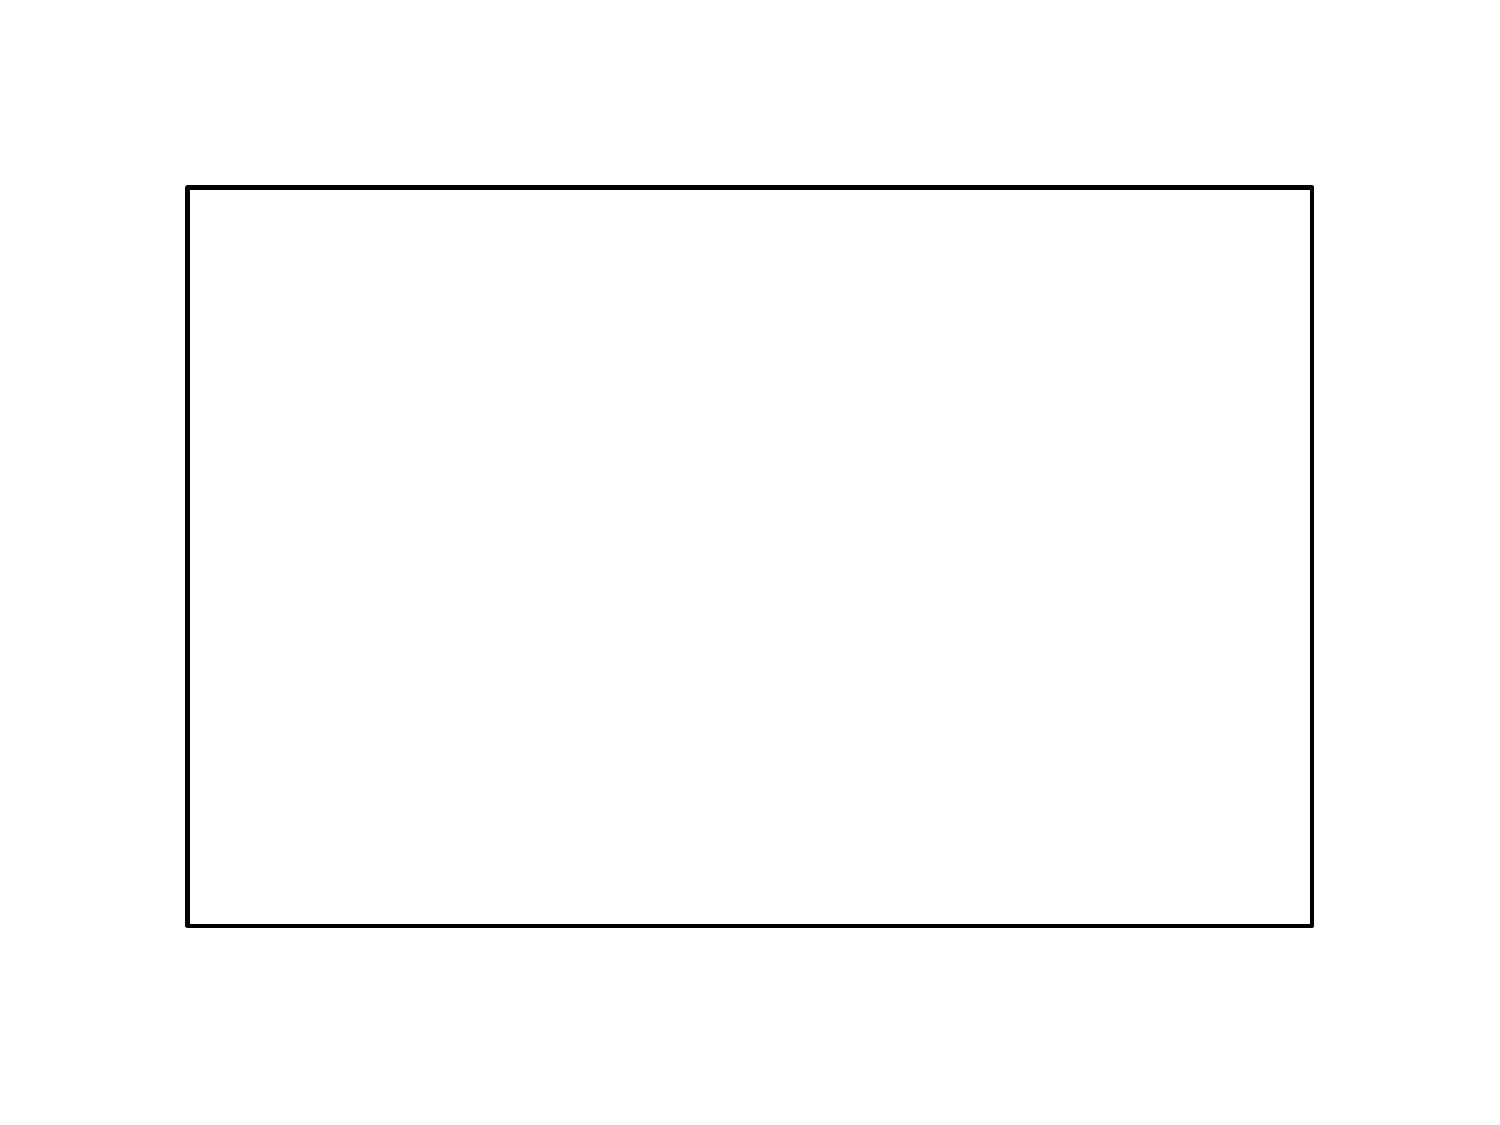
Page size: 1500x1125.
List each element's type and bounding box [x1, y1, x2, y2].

text_box [185, 185, 1314, 928]
